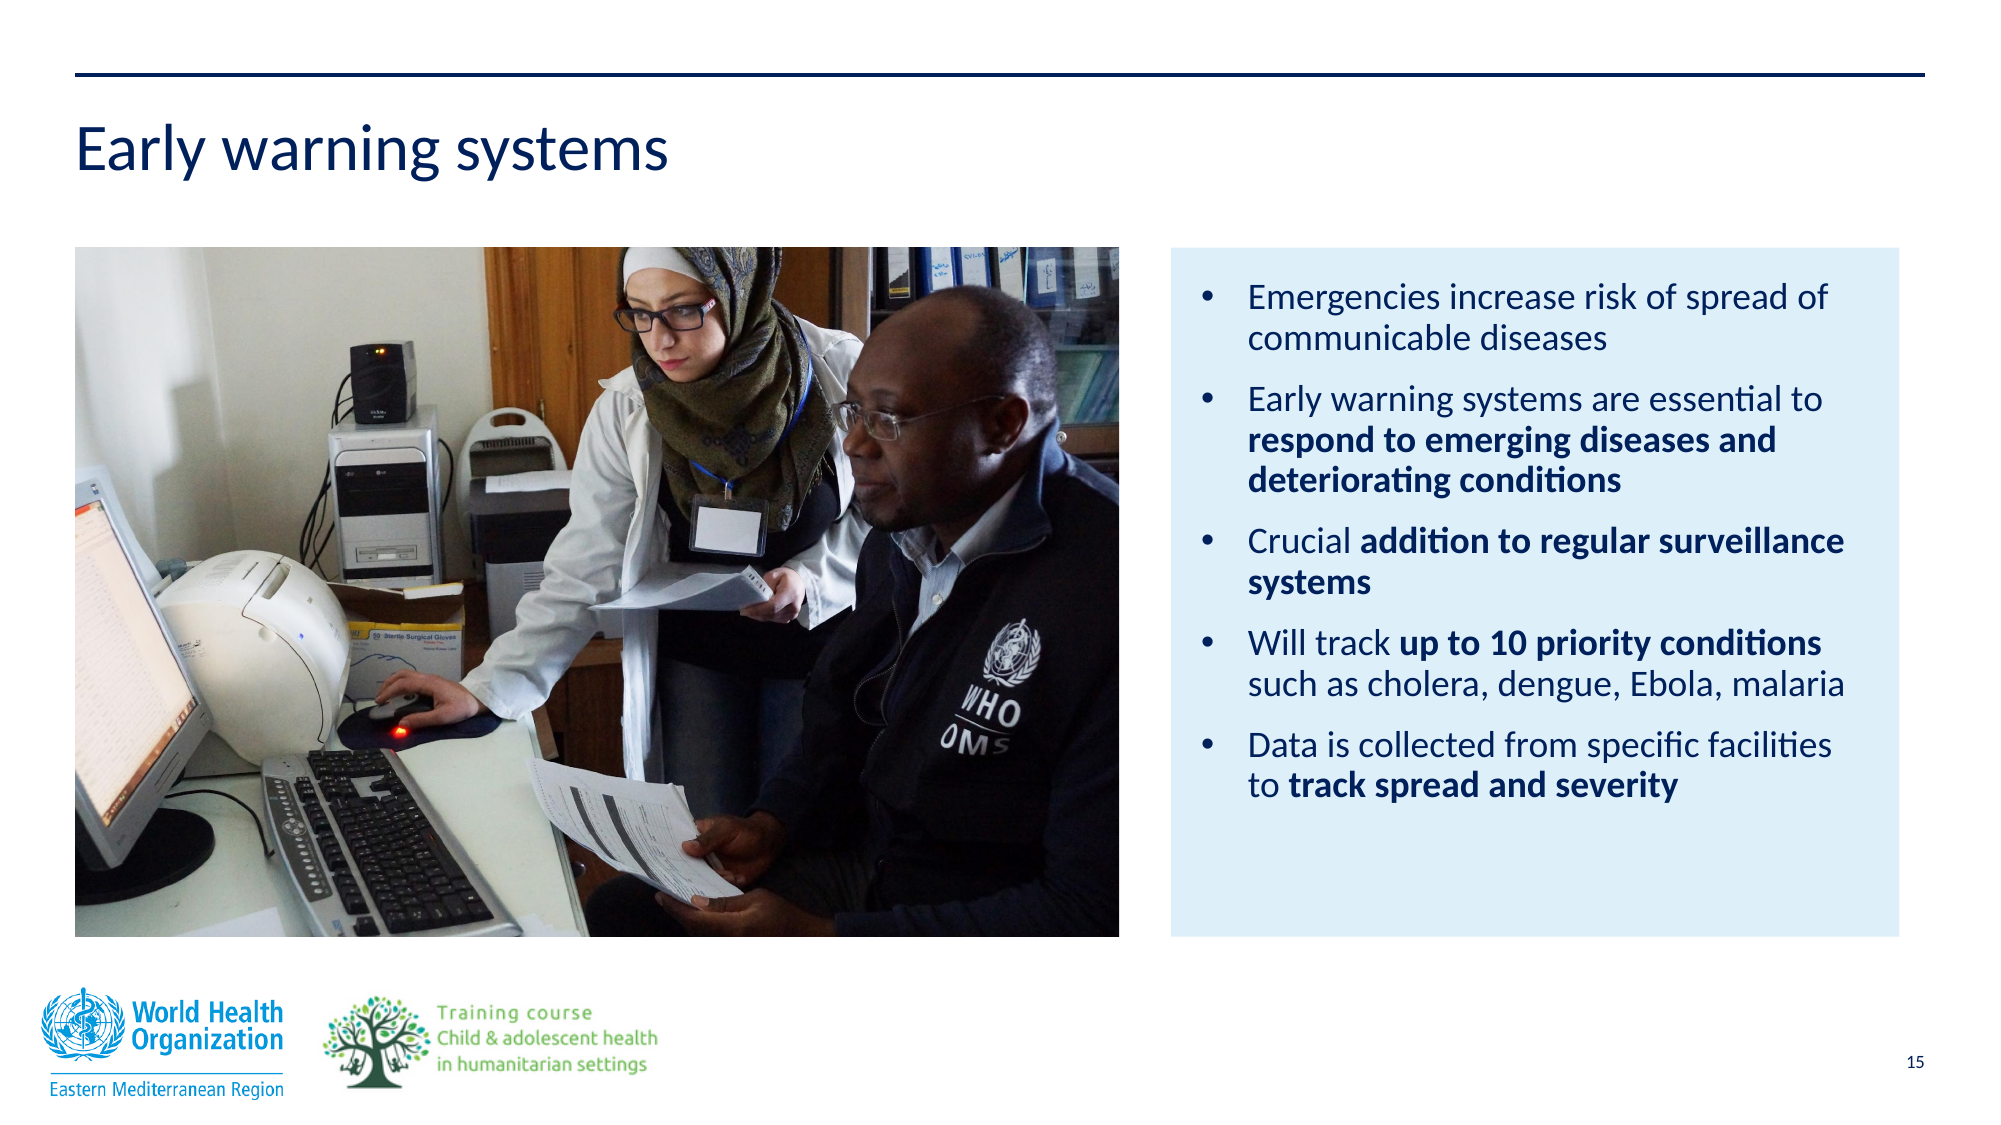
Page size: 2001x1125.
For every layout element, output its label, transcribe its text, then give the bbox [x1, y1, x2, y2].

picture [85, 1002, 91, 1009]
picture [41, 987, 283, 1100]
picture [314, 987, 669, 1100]
slide_number 15 [1862, 1049, 1925, 1103]
picture [94, 1024, 113, 1045]
list Emergencies increase risk of spread of communicable diseases Early warning systems are essential to respond to emerging diseases and deteriorating conditions Crucial addition to regular surveillance systems Will track up to 10 priority conditions such as cholera, dengue, Ebola, malaria Data is collected from specific facilities to track spread and severity [1171, 247, 1900, 937]
picture [41, 987, 102, 1054]
picture [74, 247, 1120, 937]
title Early warning systems [75, 112, 1925, 278]
